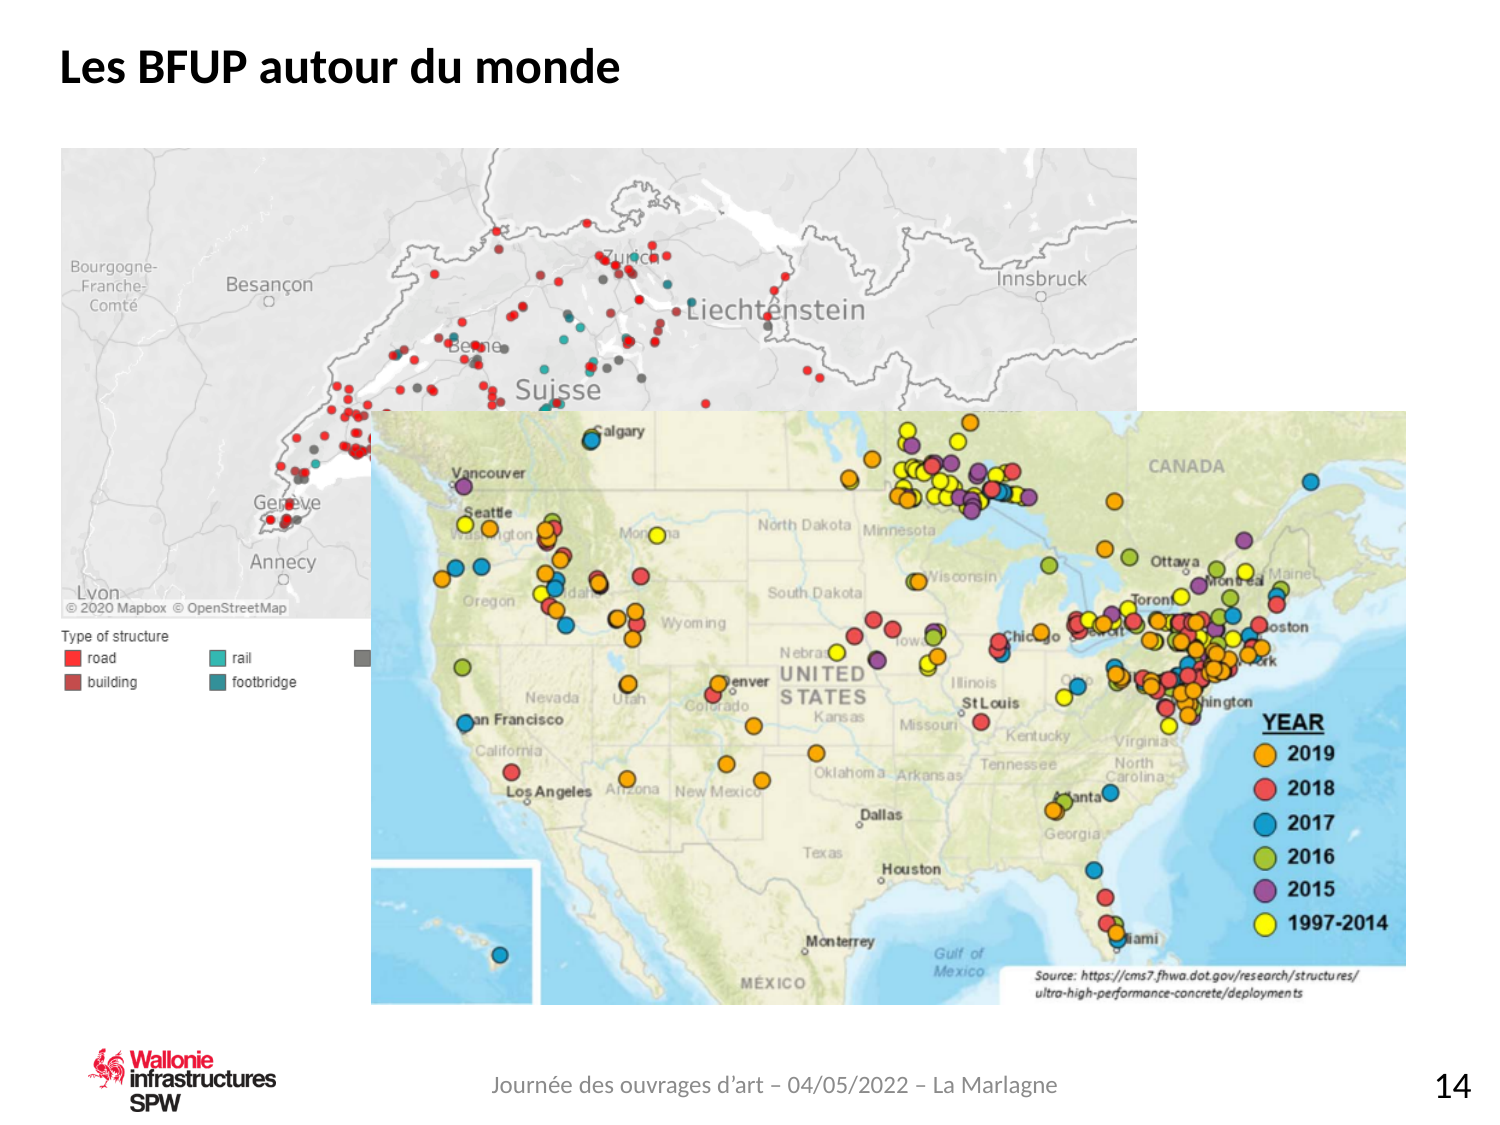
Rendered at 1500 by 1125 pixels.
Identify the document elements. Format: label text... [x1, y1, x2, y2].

picture [88, 1048, 276, 1112]
slide_number 14 [1136, 1053, 1487, 1114]
picture [61, 148, 1406, 1005]
footer Journée des ouvrages d’art – 04/05/2022 – La Marlagne [459, 1053, 1098, 1114]
text_box Les BFUP autour du monde [0, 26, 1500, 101]
